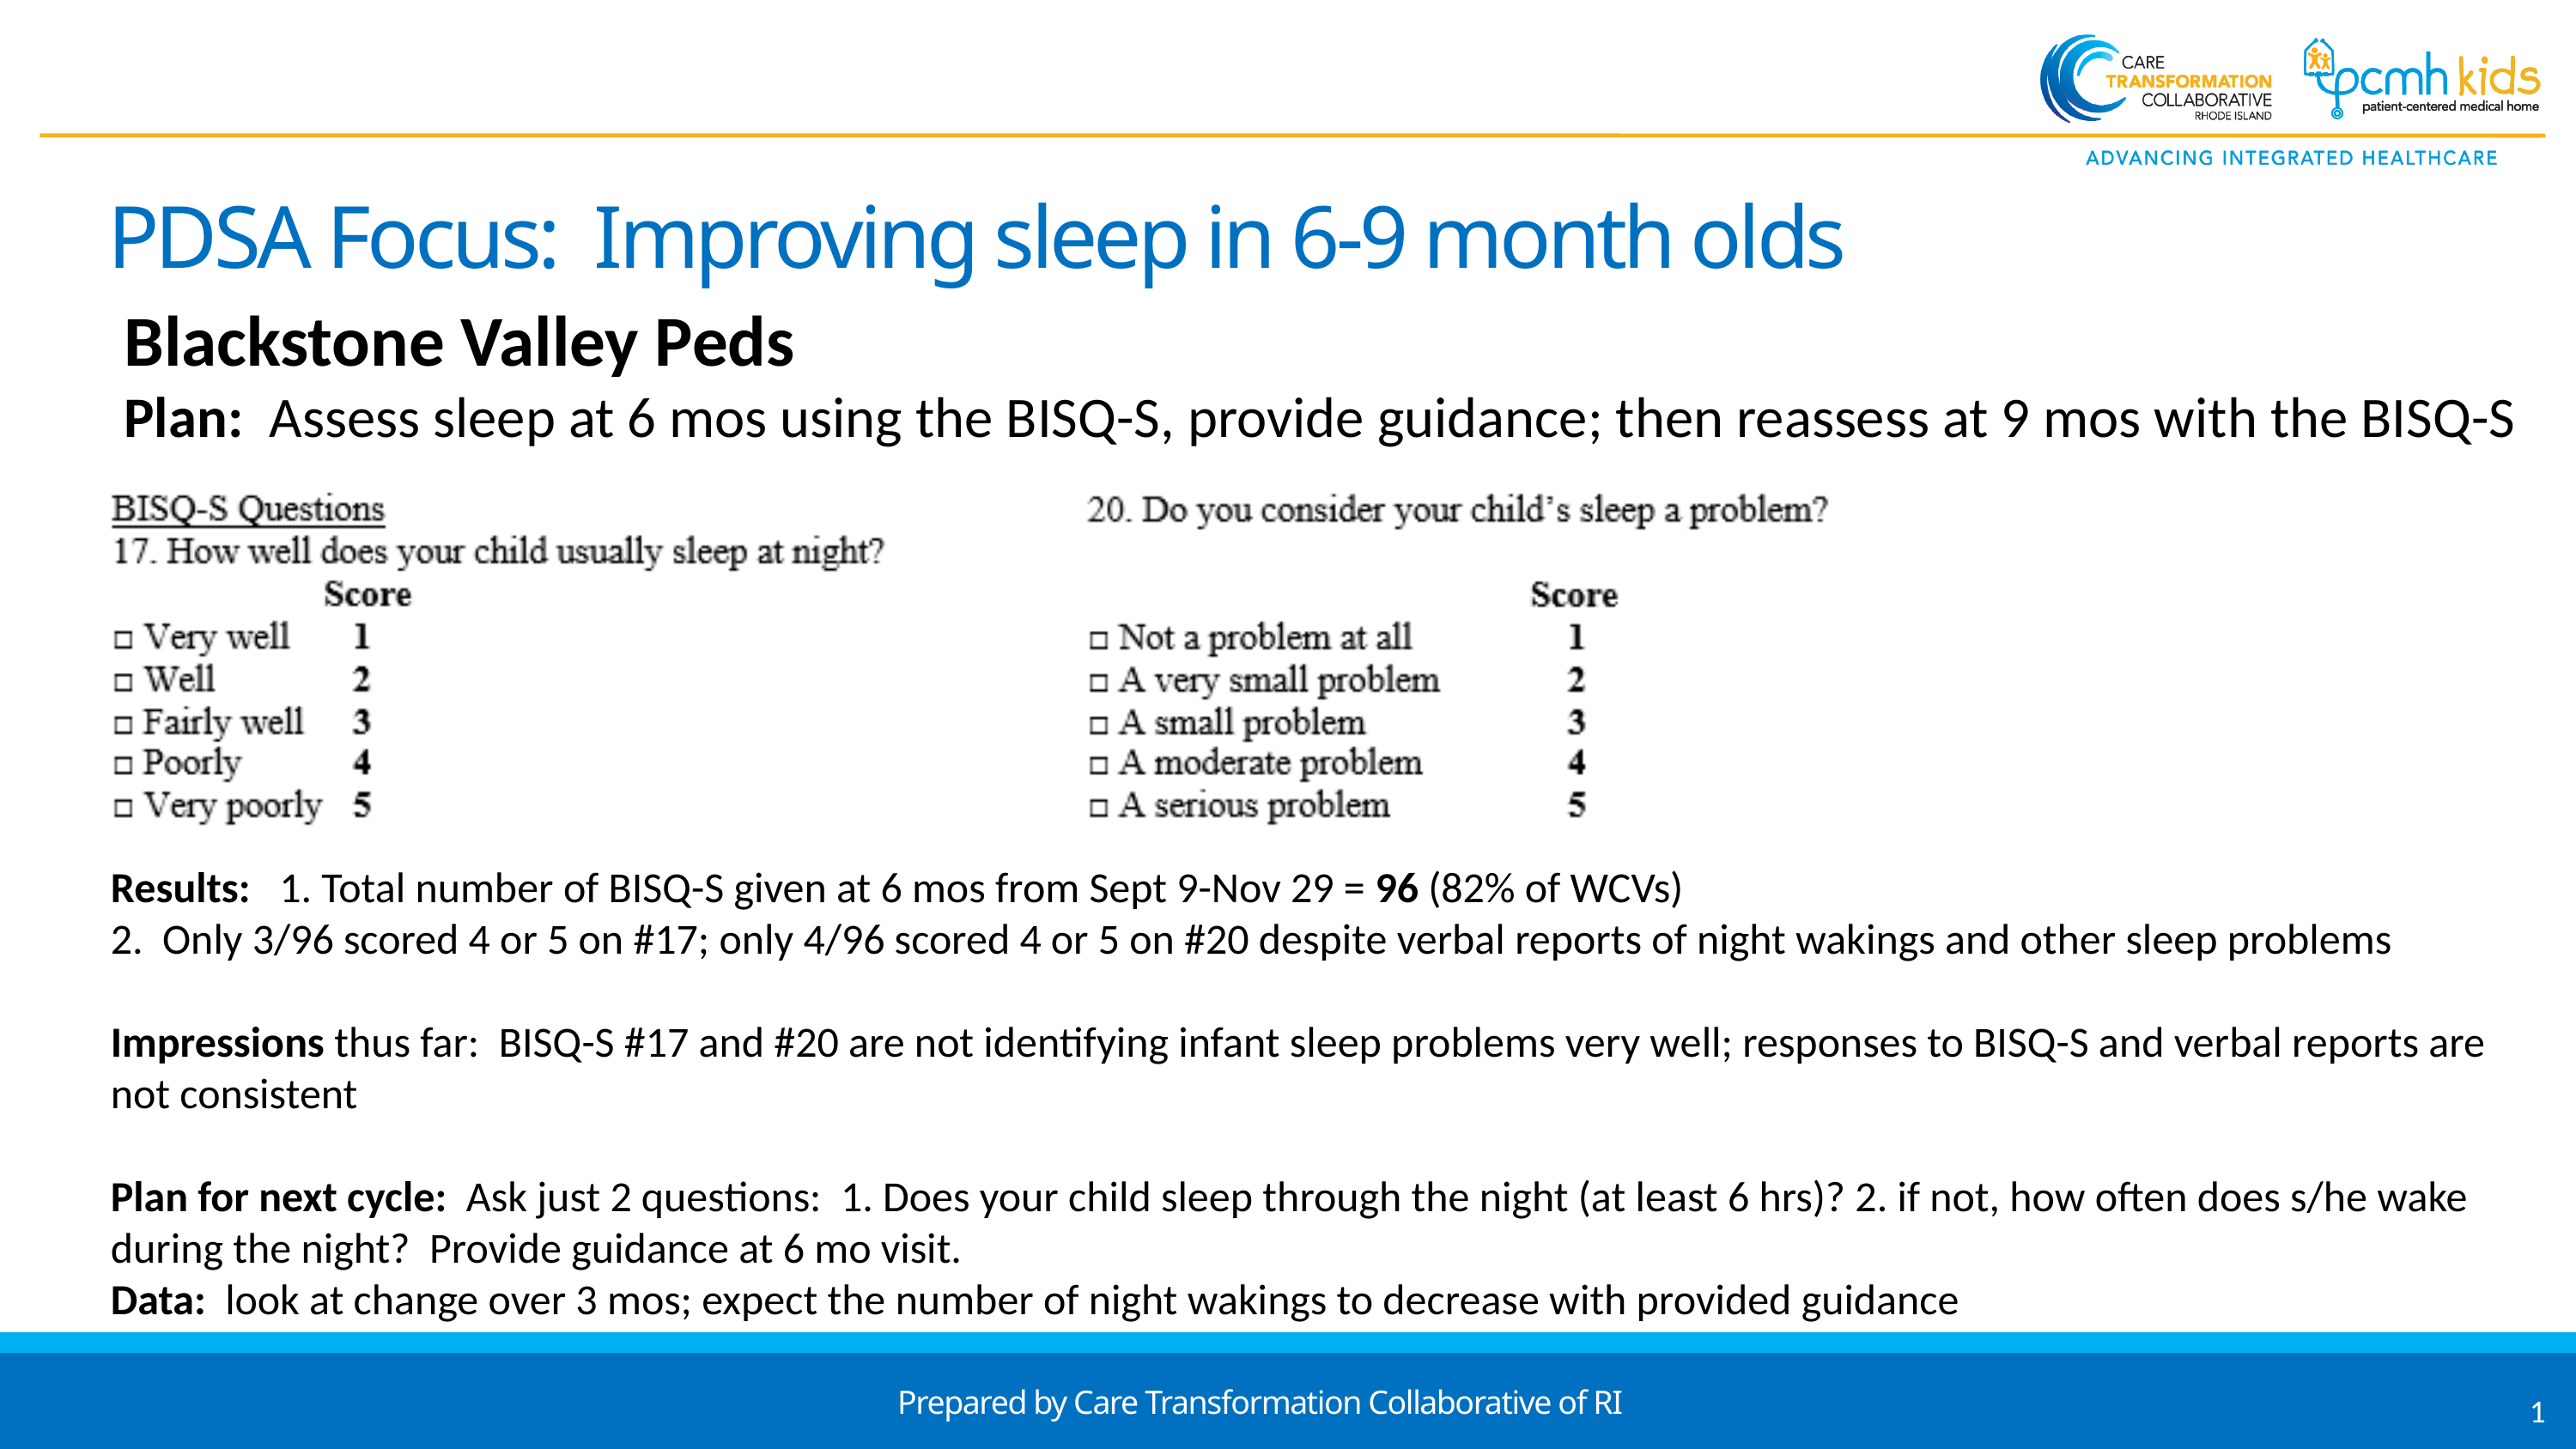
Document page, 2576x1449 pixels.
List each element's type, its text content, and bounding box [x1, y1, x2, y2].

text_box Blackstone Valley Peds Plan: Assess sleep at 6 mos using the BISQ-S, provide guidance; then reassess at 9 mos with the BISQ-S [111, 288, 2546, 456]
text_box PDSA Focus: Improving sleep in 6-9 month olds [107, 165, 2436, 406]
picture [2030, 27, 2546, 171]
picture [1048, 452, 1847, 835]
picture [98, 466, 924, 843]
text_box Results: 1. Total number of BISQ-S given at 6 mos from Sept 9-Nov 29 = 96 (82% of WCVs) 2. Only 3/96 scored 4 or 5 on #17; only 4/96 scored 4 or 5 on #20 despite verbal reports of night wakings and other sleep problems Impressions thus far: BISQ-S #17 and #20 are not identifying infant sleep problems very well; responses to BISQ-S and verbal reports are not consistent Plan for next cycle: Ask just 2 questions: 1. Does your child sleep through the night (at least 6 hrs)? 2. if not, how often does s/he wake during the night? Provide guidance at 6 mo visit. Data: look at change over 3 mos; expect the number of night wakings to decrease with provided guidance [98, 853, 2532, 1330]
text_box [0, 1331, 2576, 1449]
